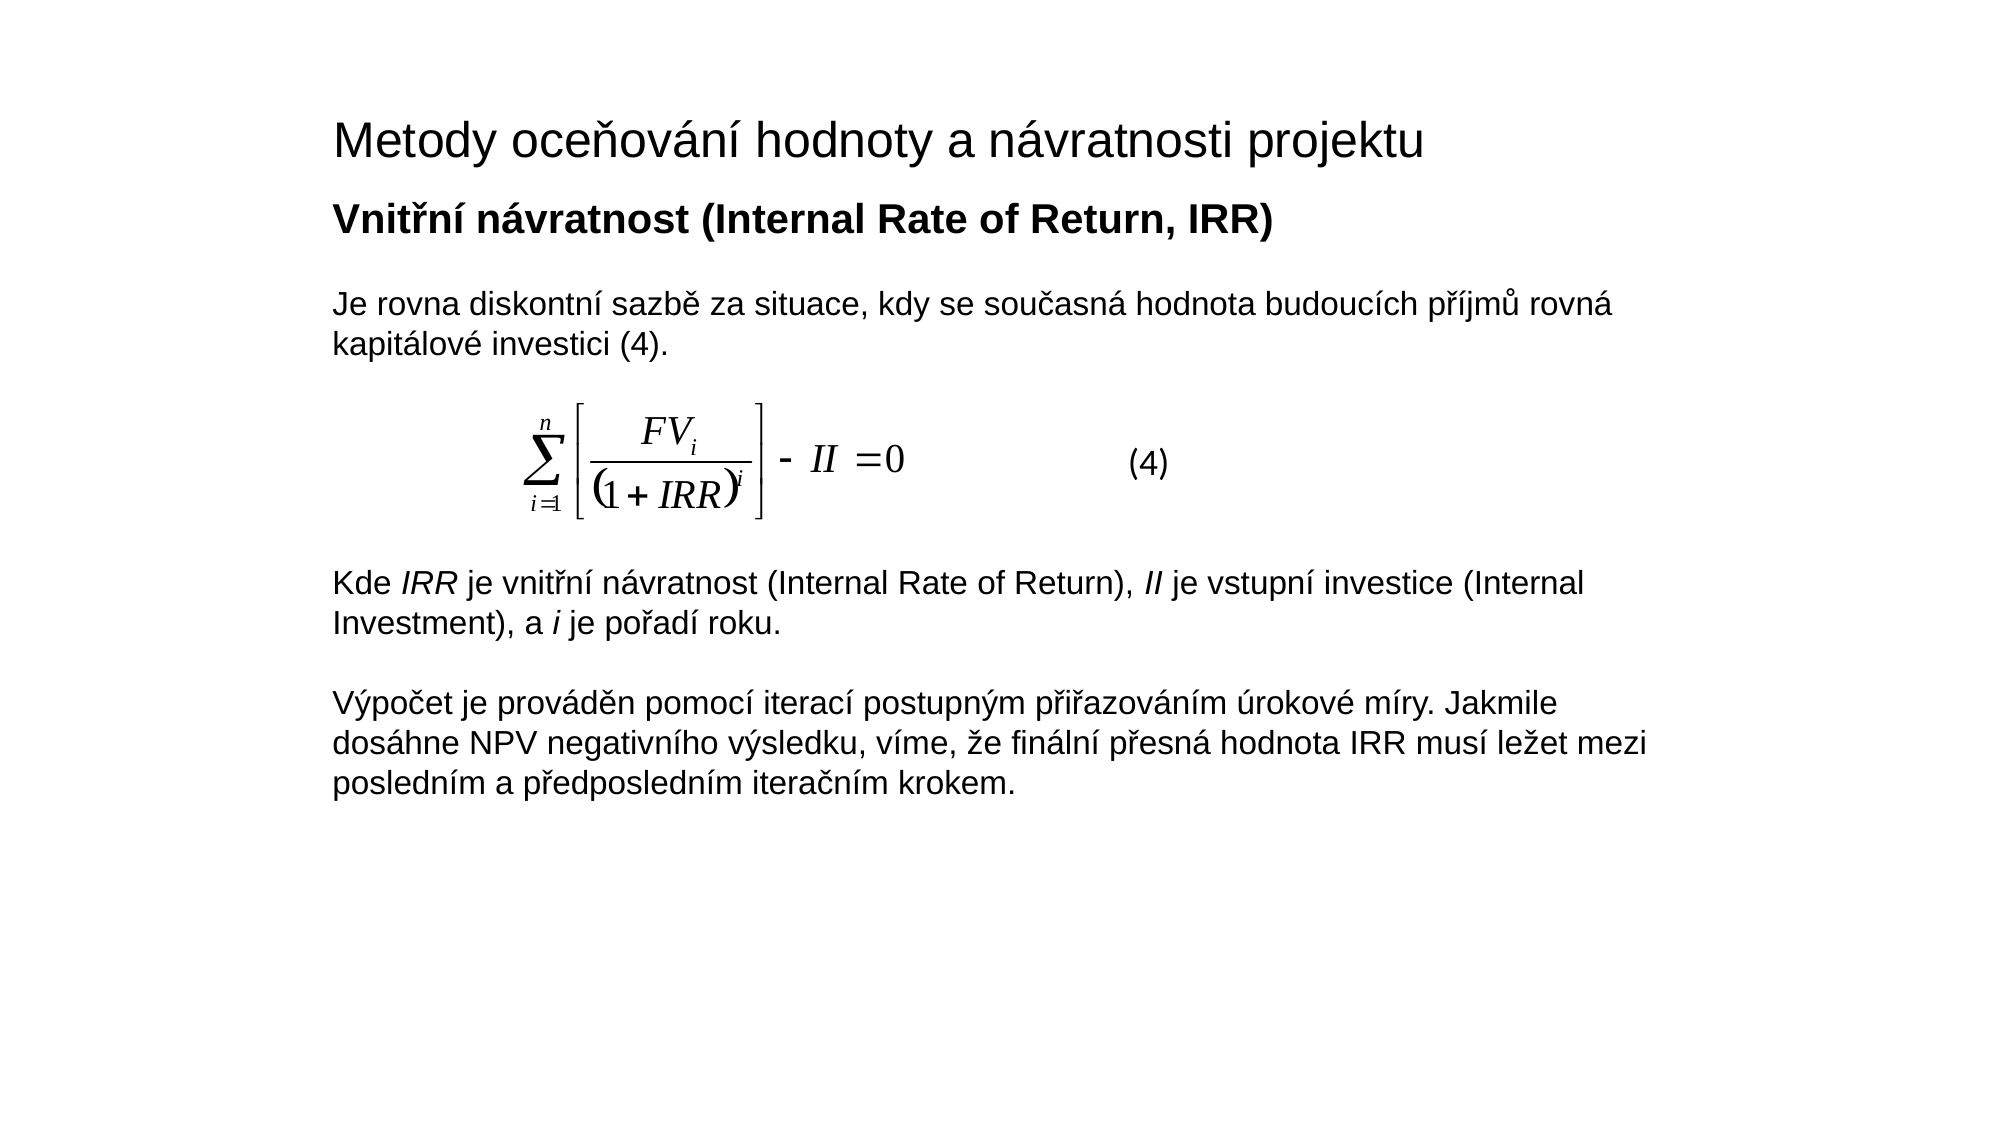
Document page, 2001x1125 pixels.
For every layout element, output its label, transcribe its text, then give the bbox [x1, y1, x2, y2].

text_box Vnitřní návratnost (Internal Rate of Return, IRR) Je rovna diskontní sazbě za situace, kdy se současná hodnota budoucích příjmů rovná kapitálové investici (4). Kde IRR je vnitřní návratnost (Internal Rate of Return), II je vstupní investice (Internal Investment), a i je pořadí roku. Výpočet je prováděn pomocí iterací postupným přiřazováním úrokové míry. Jakmile dosáhne NPV negativního výsledku, víme, že finální přesná hodnota IRR musí ležet mezi posledním a předposledním iteračním krokem. [317, 184, 1674, 889]
text_box Metody oceňování hodnoty a návratnosti projektu [318, 99, 1674, 175]
text_box (4) [1113, 430, 1185, 491]
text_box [517, 397, 913, 527]
